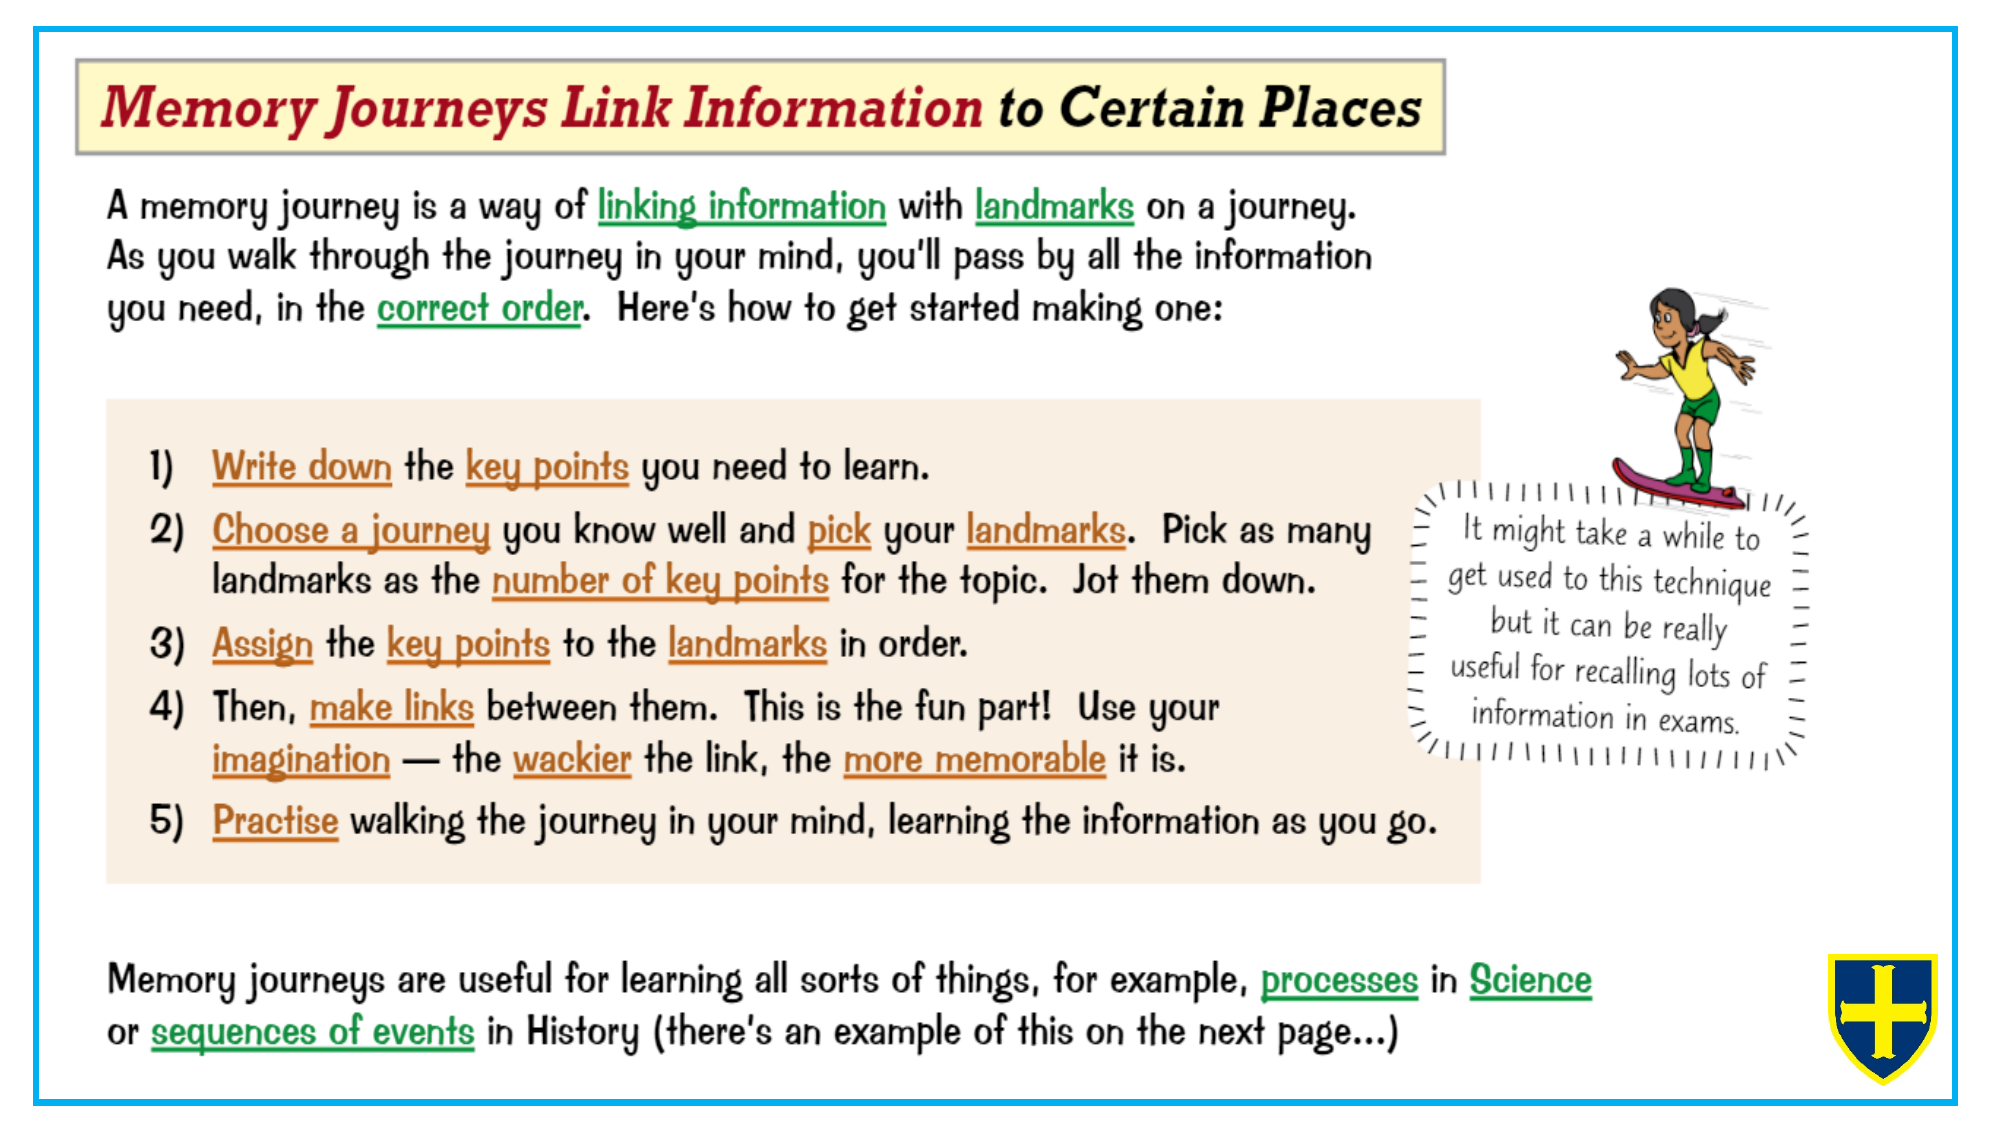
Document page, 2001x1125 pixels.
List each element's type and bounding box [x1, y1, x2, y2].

list [67, 42, 1828, 1088]
picture [1828, 954, 1938, 1086]
